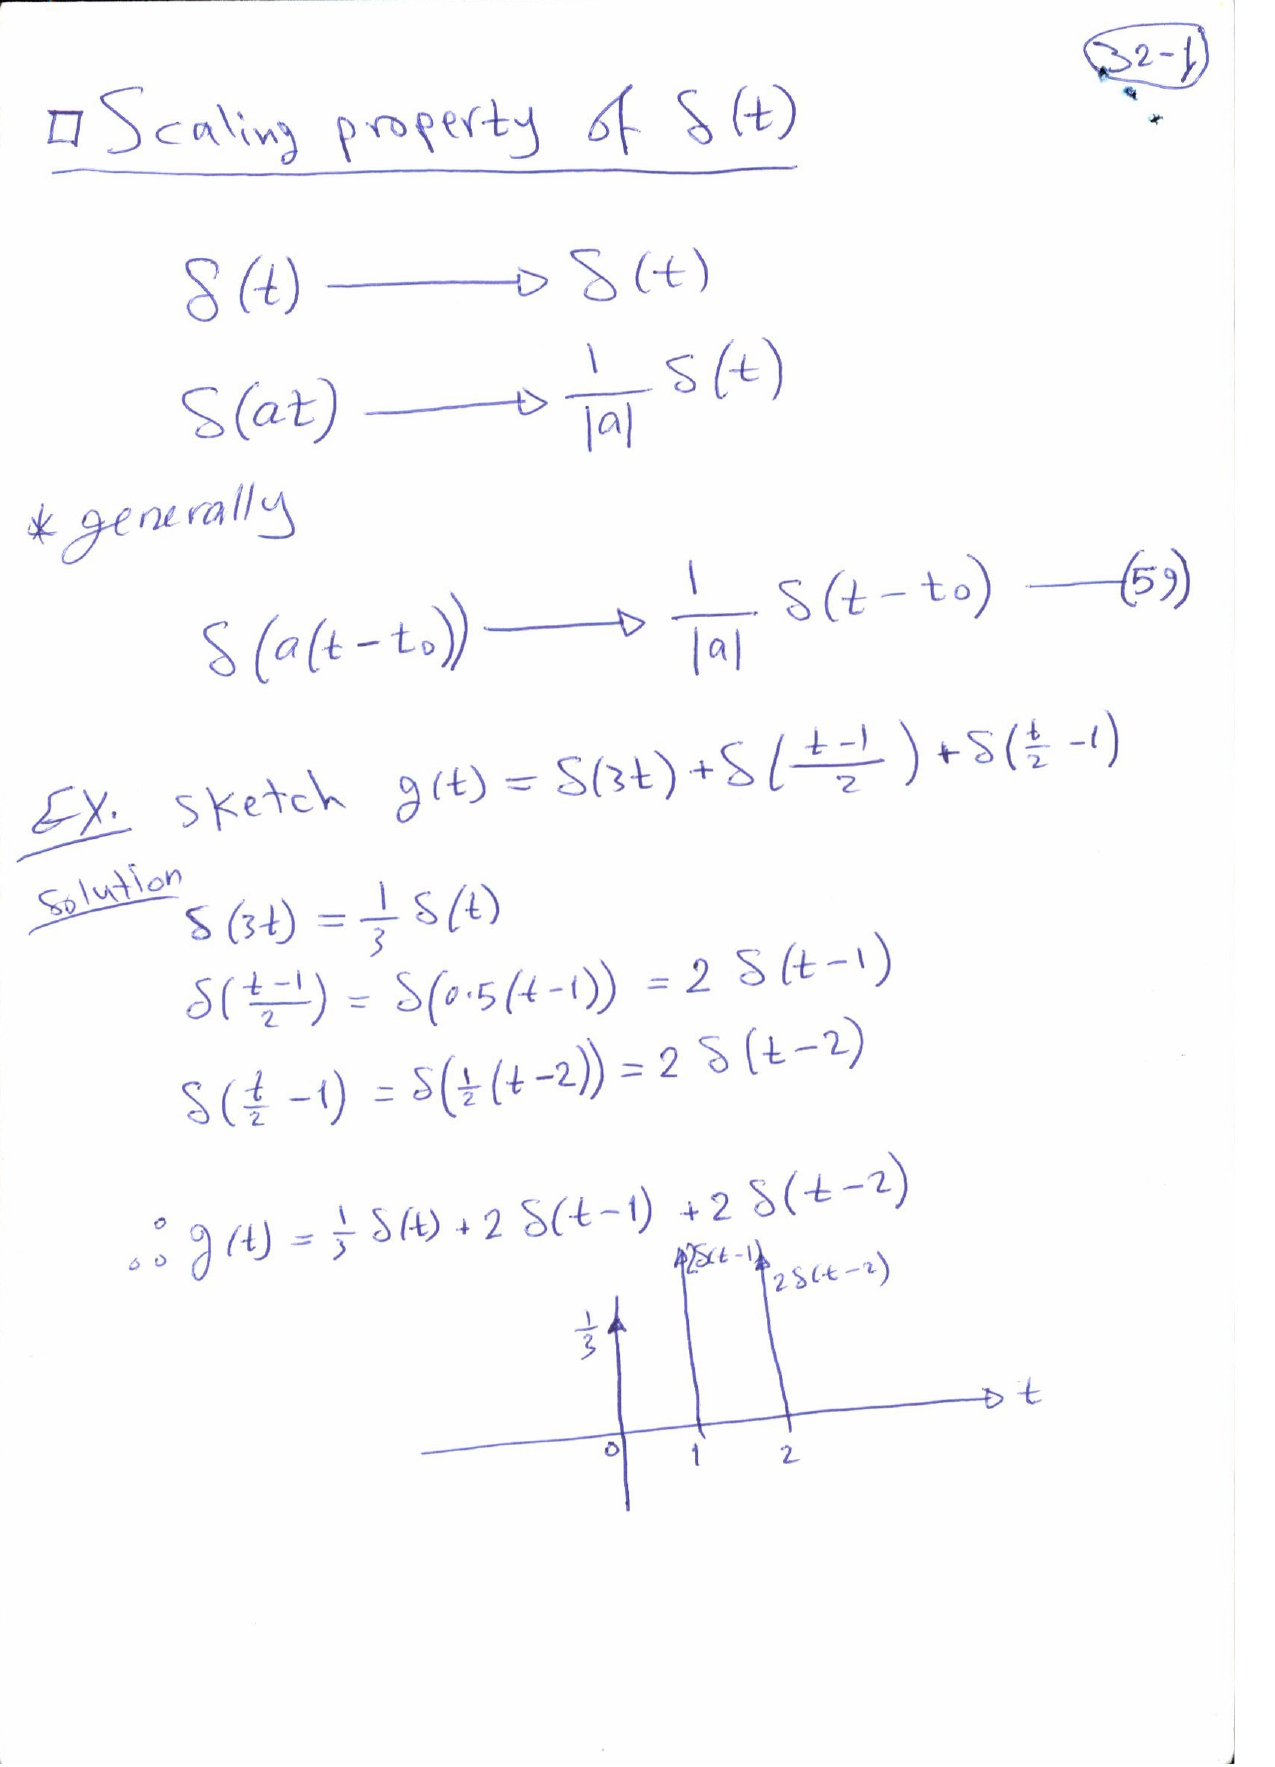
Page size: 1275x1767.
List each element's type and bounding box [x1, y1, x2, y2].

text_box [0, 0, 1235, 1764]
